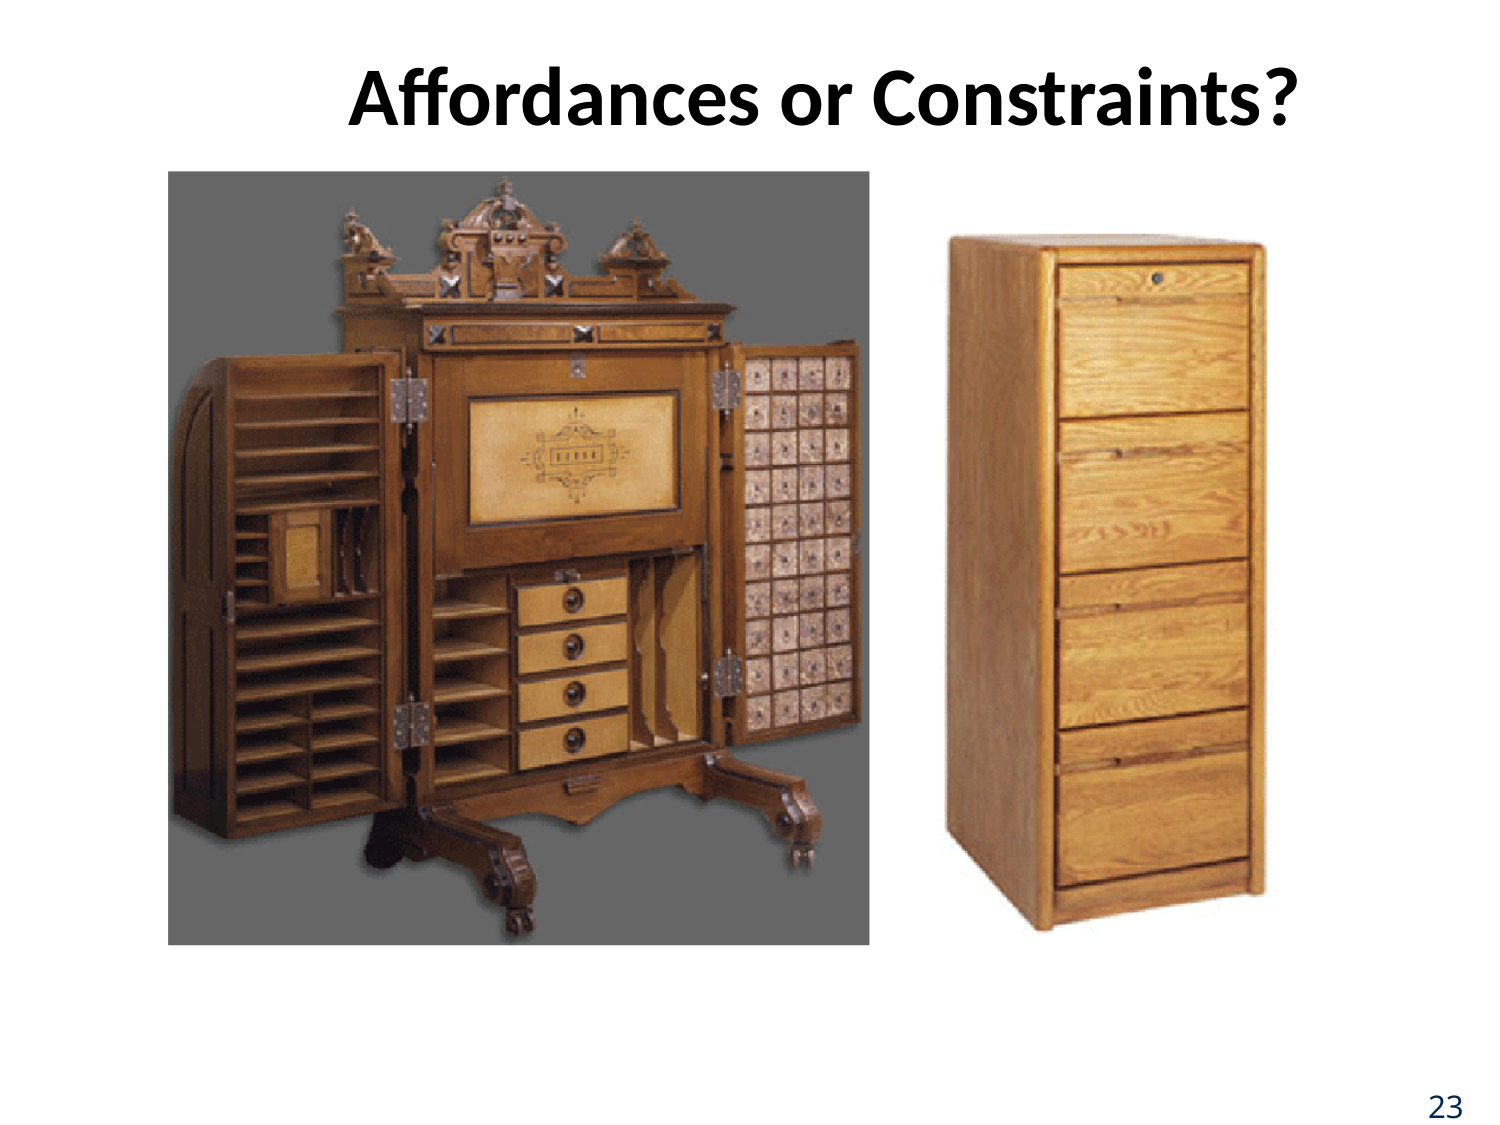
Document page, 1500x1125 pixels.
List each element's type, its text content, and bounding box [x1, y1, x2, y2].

title Affordances or Constraints? [150, 0, 1500, 196]
text_box 23 [1438, 1081, 1454, 1119]
picture [121, 162, 1288, 963]
